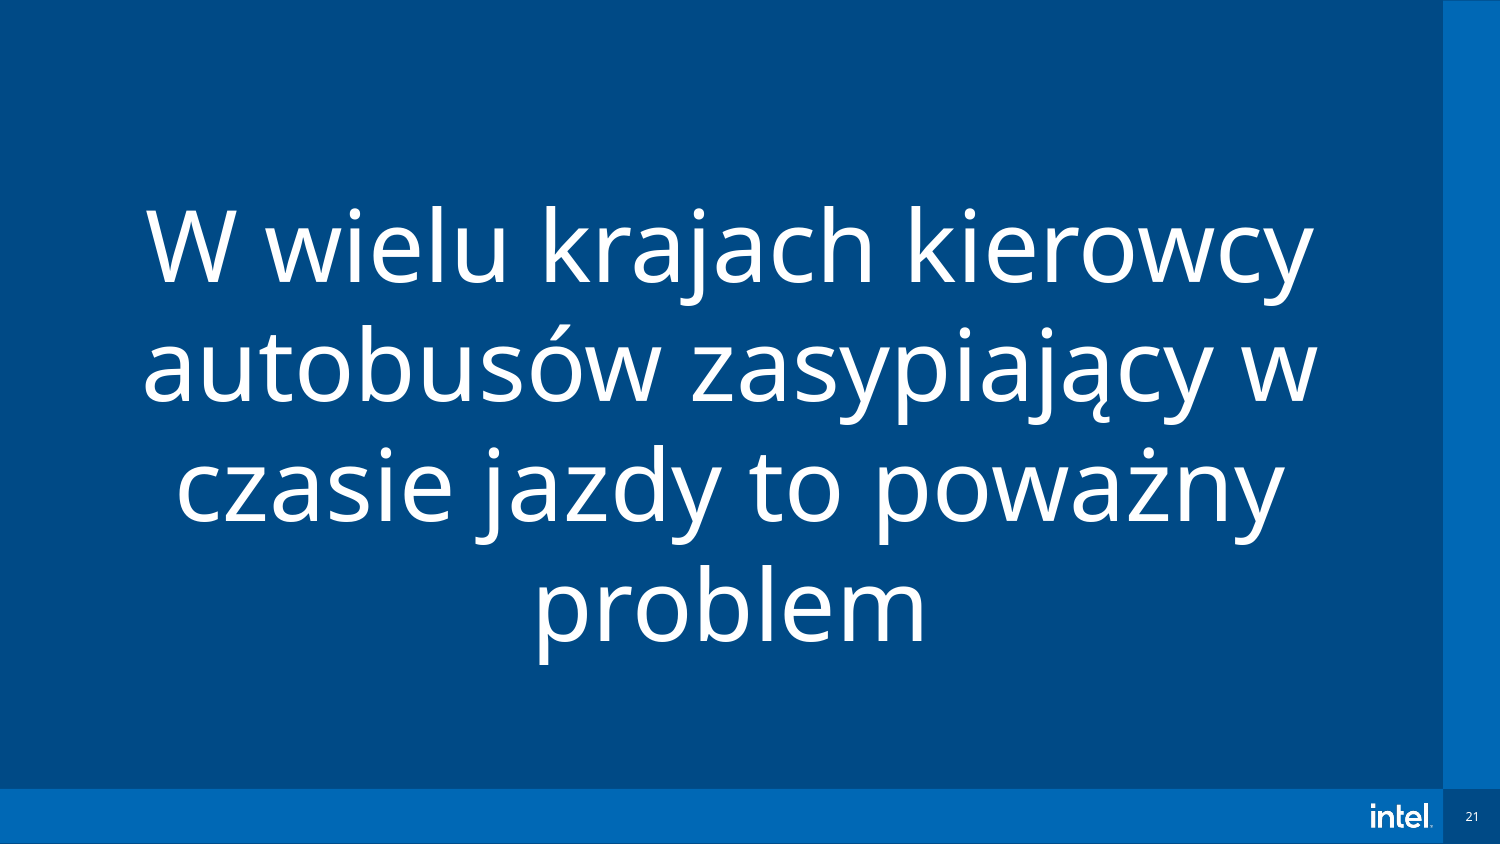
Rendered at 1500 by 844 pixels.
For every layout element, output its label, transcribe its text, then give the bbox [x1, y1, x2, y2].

text_box W wielu krajach kierowcy autobusów zasypiający w czasie jazdy to poważny problem [57, 257, 1404, 587]
picture [1371, 803, 1433, 828]
